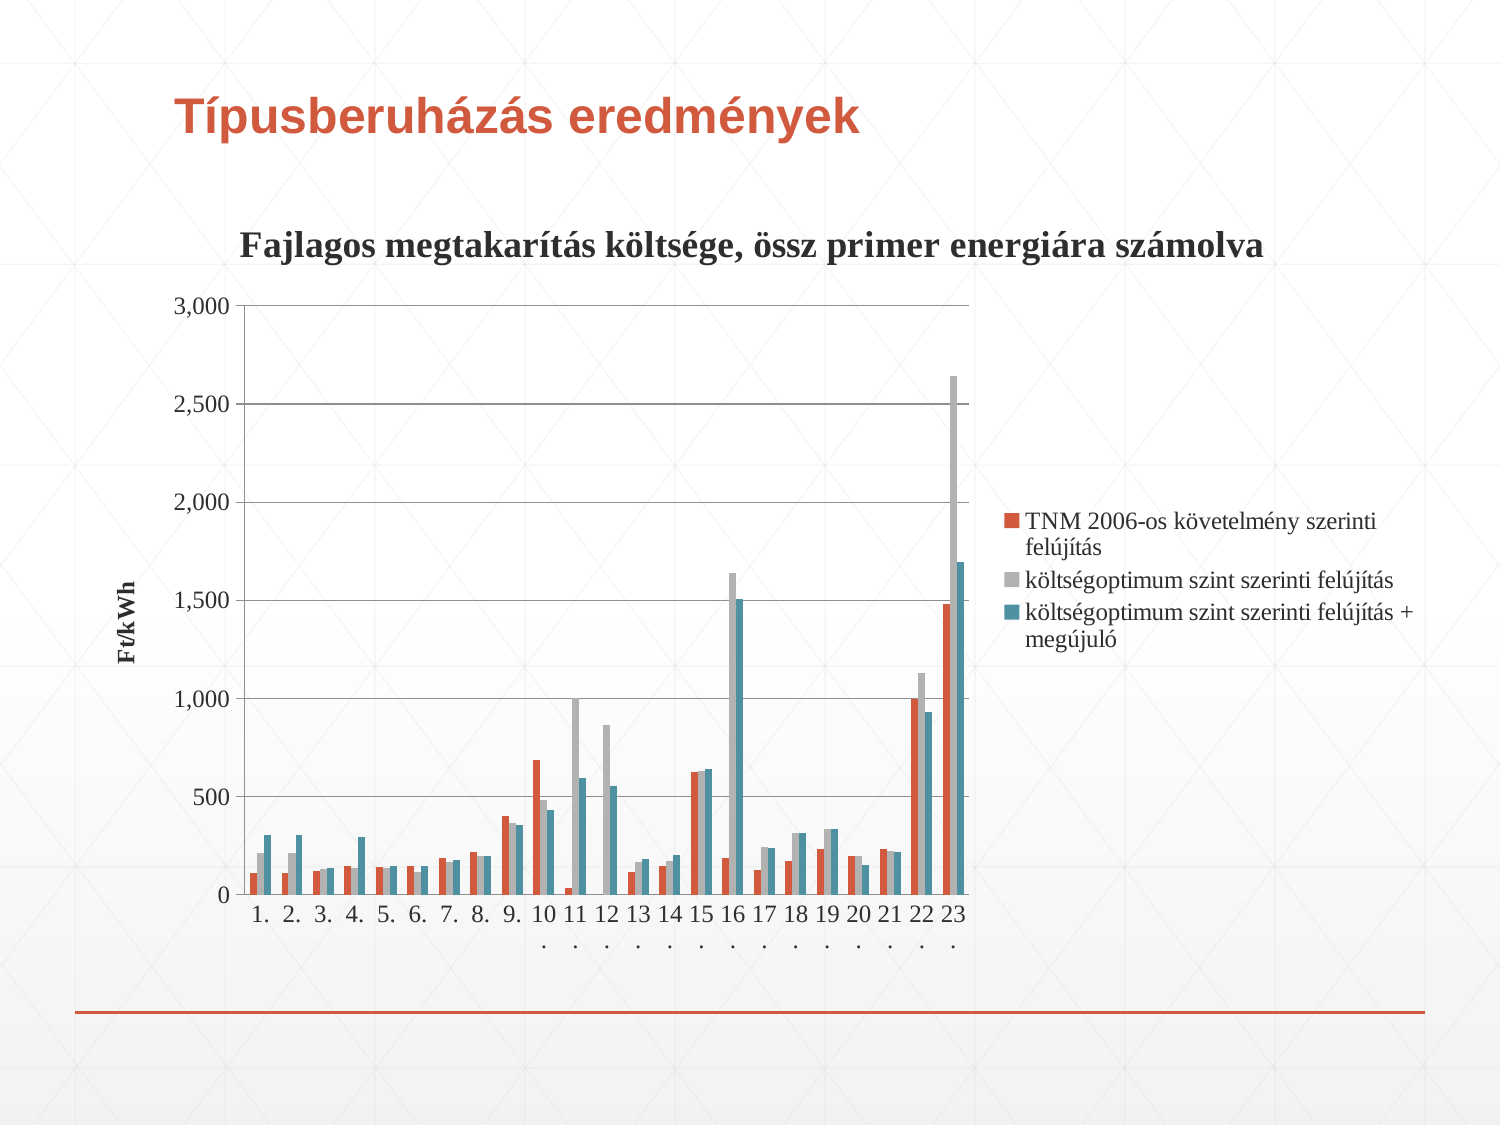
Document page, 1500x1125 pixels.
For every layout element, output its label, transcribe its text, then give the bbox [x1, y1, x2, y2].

title Típusberuházás eredmények [159, 82, 1341, 163]
chart [78, 190, 1436, 970]
